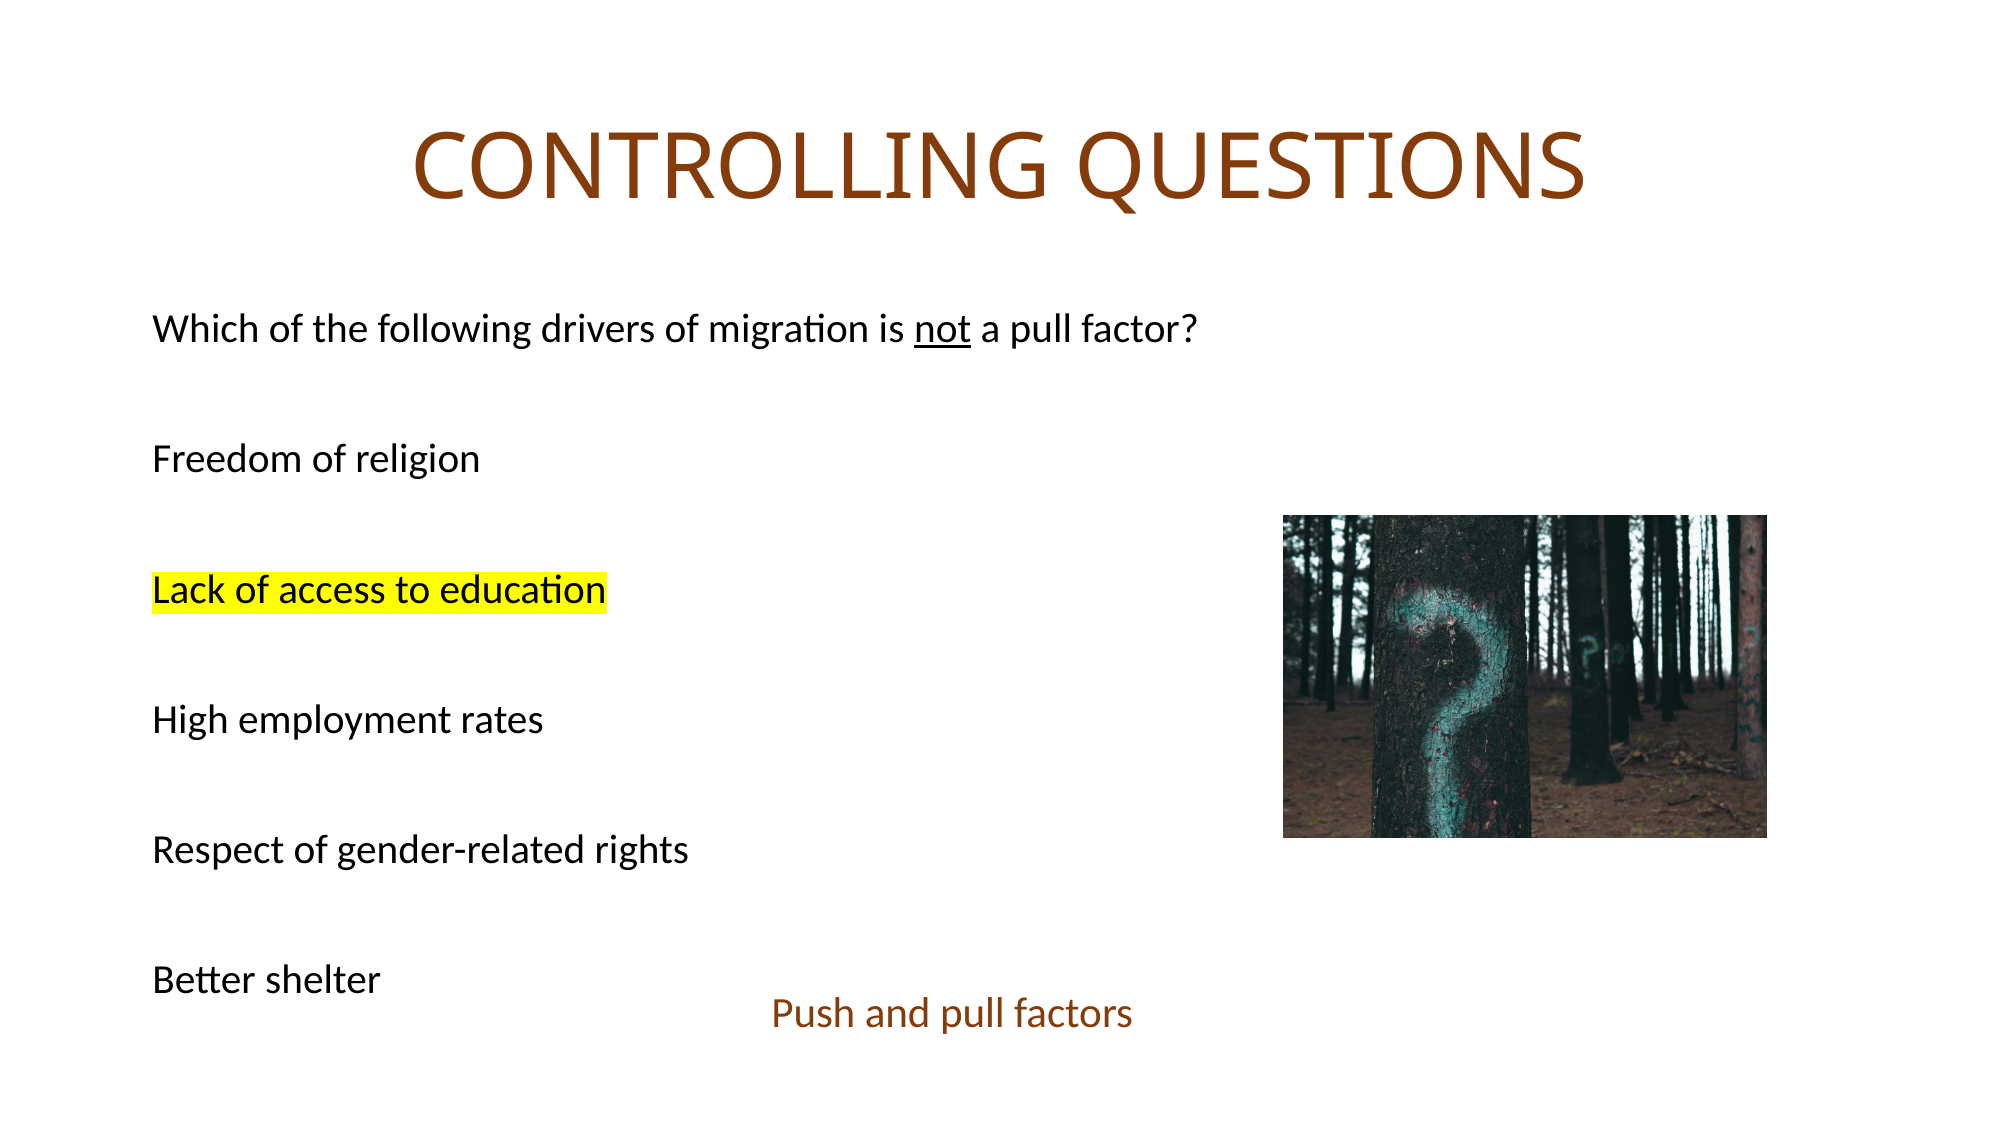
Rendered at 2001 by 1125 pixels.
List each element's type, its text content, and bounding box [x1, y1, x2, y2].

picture [1283, 515, 1767, 838]
title CONTROLLING QUESTIONS [137, 59, 1863, 278]
list Which of the following drivers of migration is not a pull factor? Freedom of religion Lack of access to education High employment rates Respect of gender-related rights Better shelter [137, 299, 1863, 1014]
text_box Push and pull factors [137, 982, 1767, 1045]
